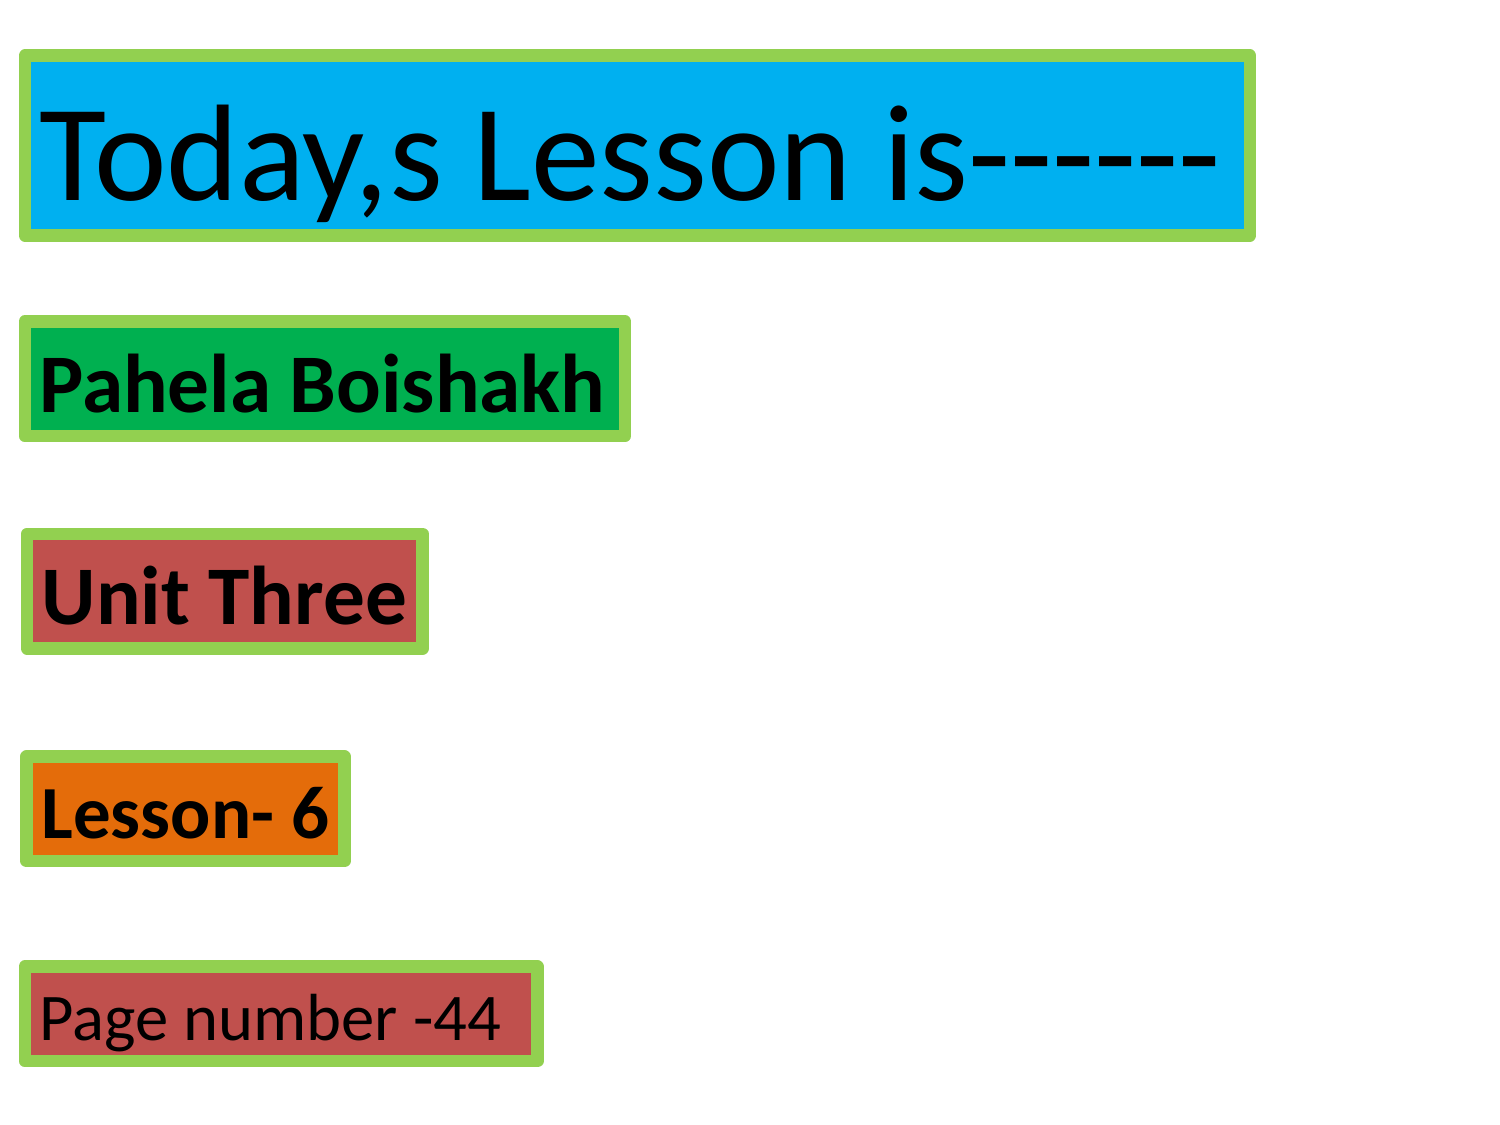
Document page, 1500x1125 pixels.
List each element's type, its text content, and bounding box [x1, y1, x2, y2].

text_box Pahela Boishakh [24, 321, 625, 437]
text_box Lesson- 6 [26, 756, 345, 862]
text_box Today,s Lesson is------ [24, 55, 1250, 236]
text_box Page number -44 [24, 966, 538, 1062]
text_box Unit Three [27, 533, 423, 649]
